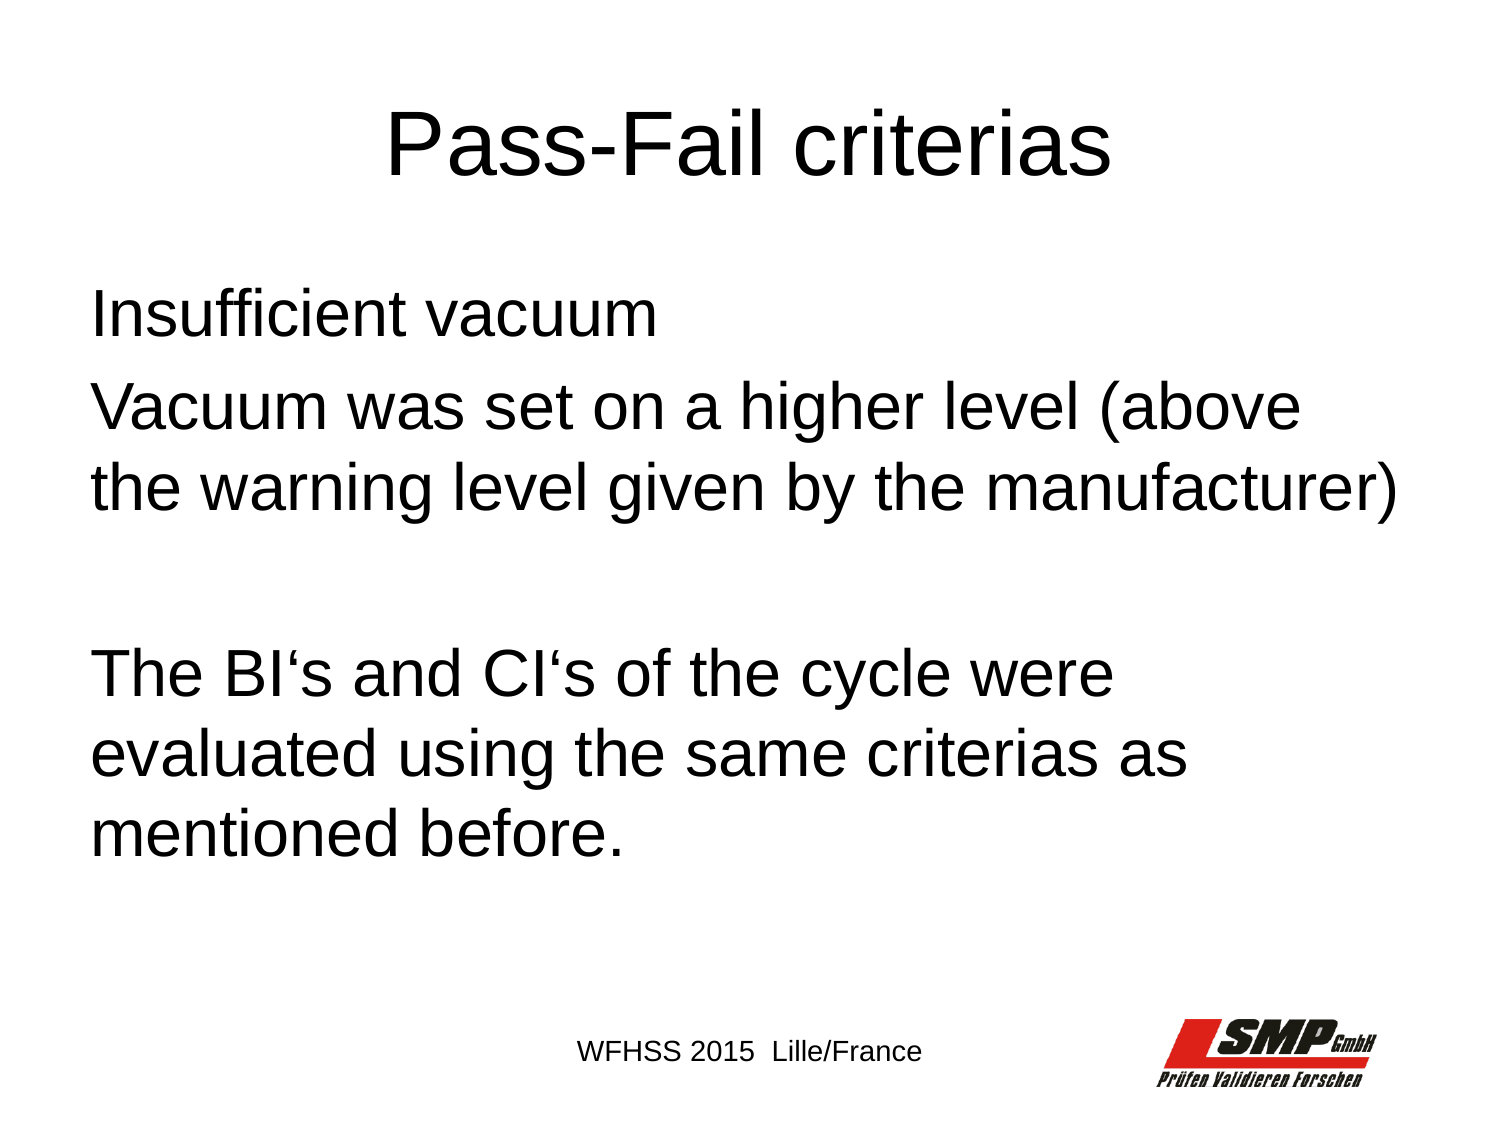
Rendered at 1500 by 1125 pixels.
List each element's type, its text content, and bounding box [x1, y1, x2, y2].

list Insufficient vacuum Vacuum was set on a higher level (above the warning level given by the manufacturer) The BI‘s and CI‘s of the cycle were evaluated using the same criterias as mentioned before. [75, 262, 1425, 1005]
title Pass-Fail criterias [75, 45, 1425, 233]
footer WFHSS 2015 Lille/France [512, 1024, 988, 1103]
picture [1156, 1019, 1377, 1087]
